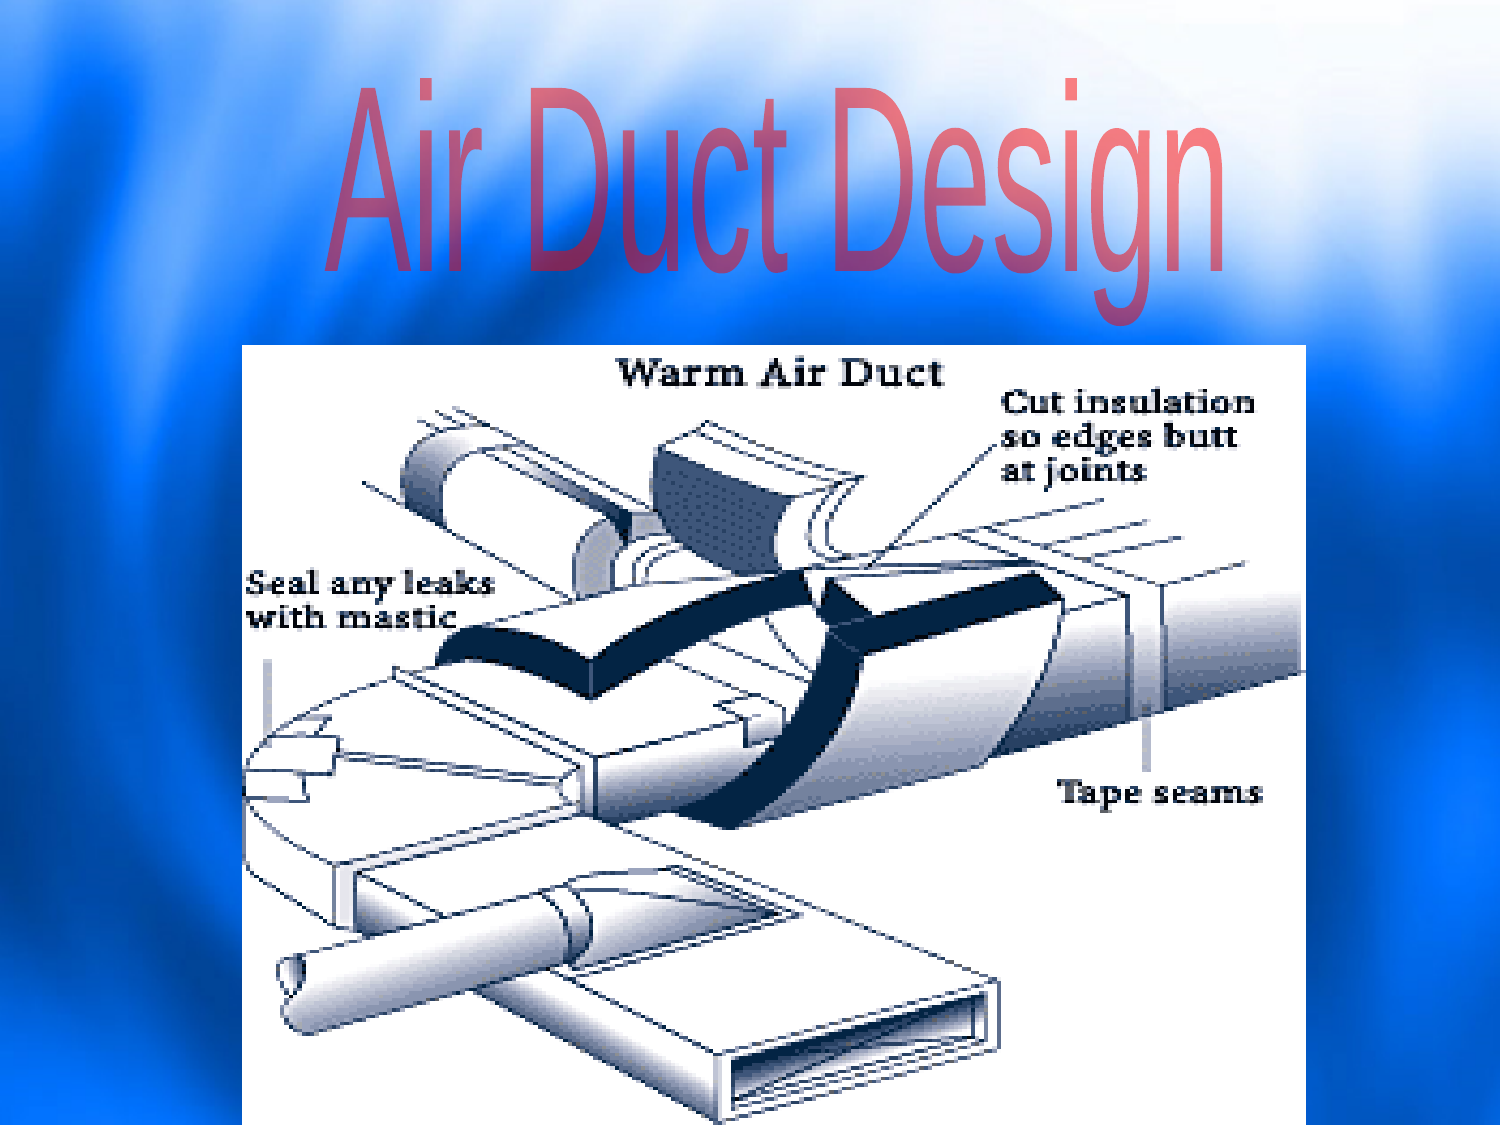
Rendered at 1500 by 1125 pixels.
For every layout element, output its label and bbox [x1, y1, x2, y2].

picture [0, 0, 1500, 1125]
subtitle [241, 345, 1306, 1125]
